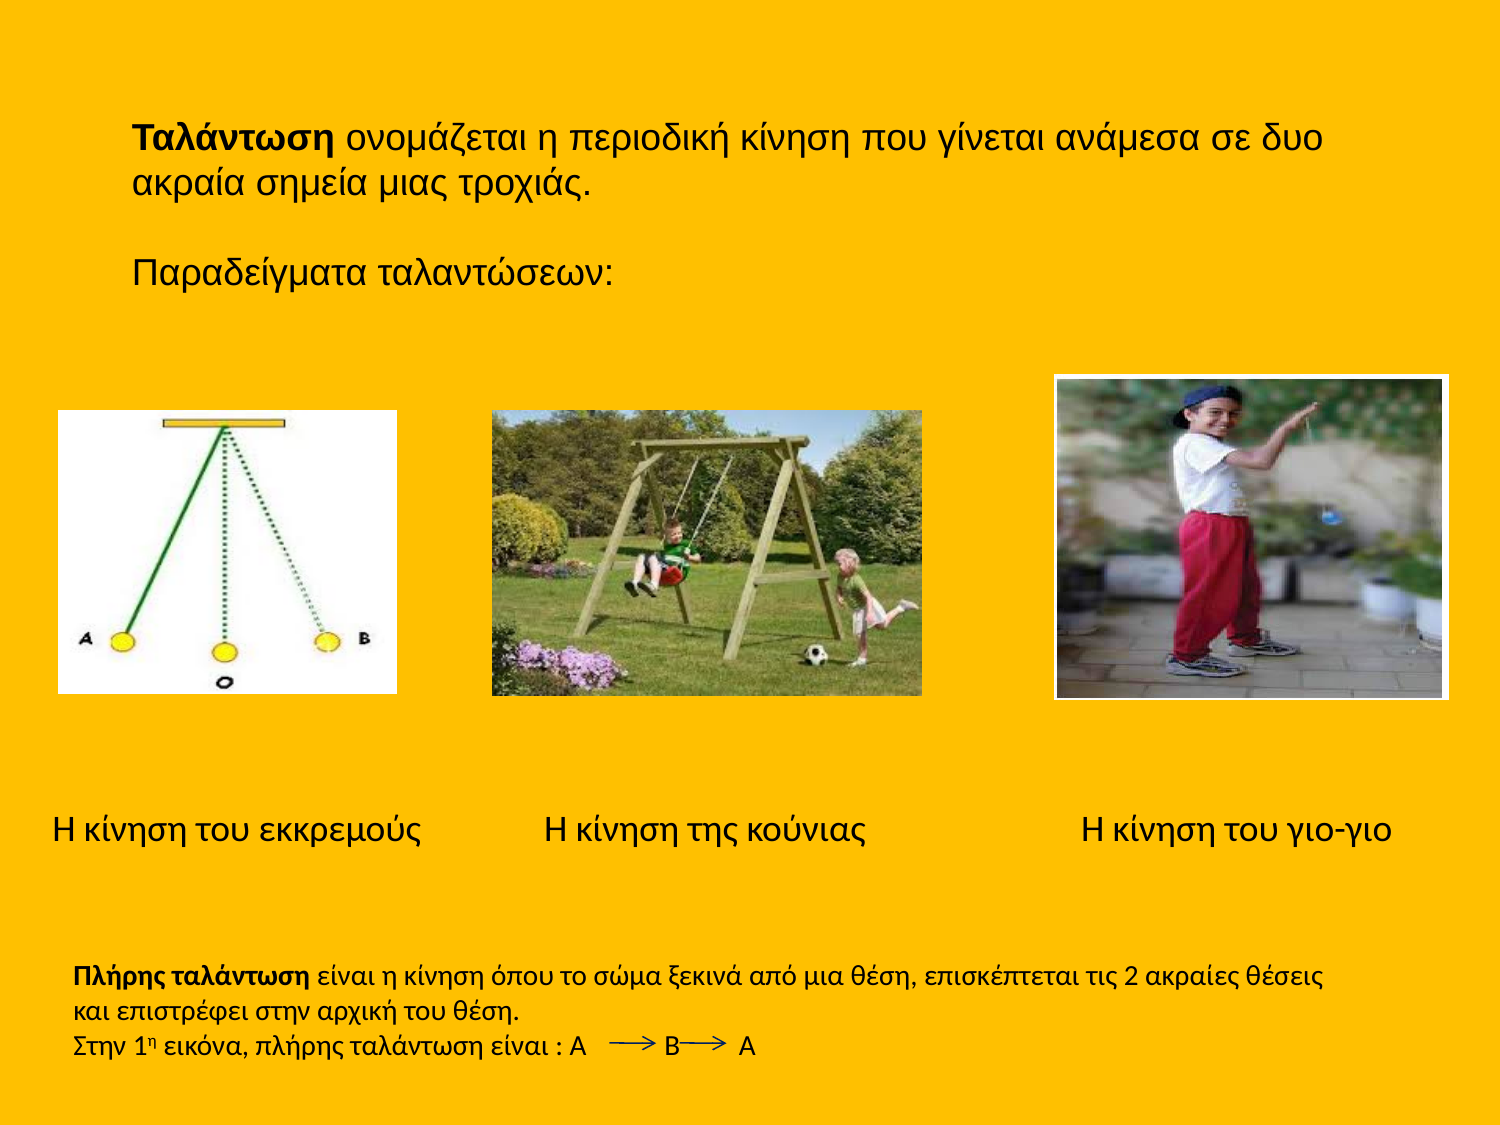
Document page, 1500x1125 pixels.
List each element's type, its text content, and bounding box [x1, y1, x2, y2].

text_box Η κίνηση του εκκρεμούς [37, 796, 437, 857]
text_box Πλήρης ταλάντωση είναι η κίνηση όπου το σώμα ξεκινά από μια θέση, επισκέπτεται τις 2 ακραίες θέσεις και επιστρέφει στην αρχική του θέση. Στην 1η εικόνα, πλήρης ταλάντωση είναι : Α Β Α [58, 949, 1372, 1069]
text_box Η κίνηση της κούνιας [529, 796, 882, 857]
picture [1054, 374, 1449, 700]
text_box Ταλάντωση ονομάζεται η περιοδική κίνηση που γίνεται ανάμεσα σε δυο ακραία σημεία μιας τροχιάς. Παραδείγματα ταλαντώσεων: [117, 105, 1383, 301]
picture [491, 409, 922, 697]
picture [58, 409, 397, 694]
text_box Η κίνηση του γιο-γιο [1066, 796, 1442, 857]
